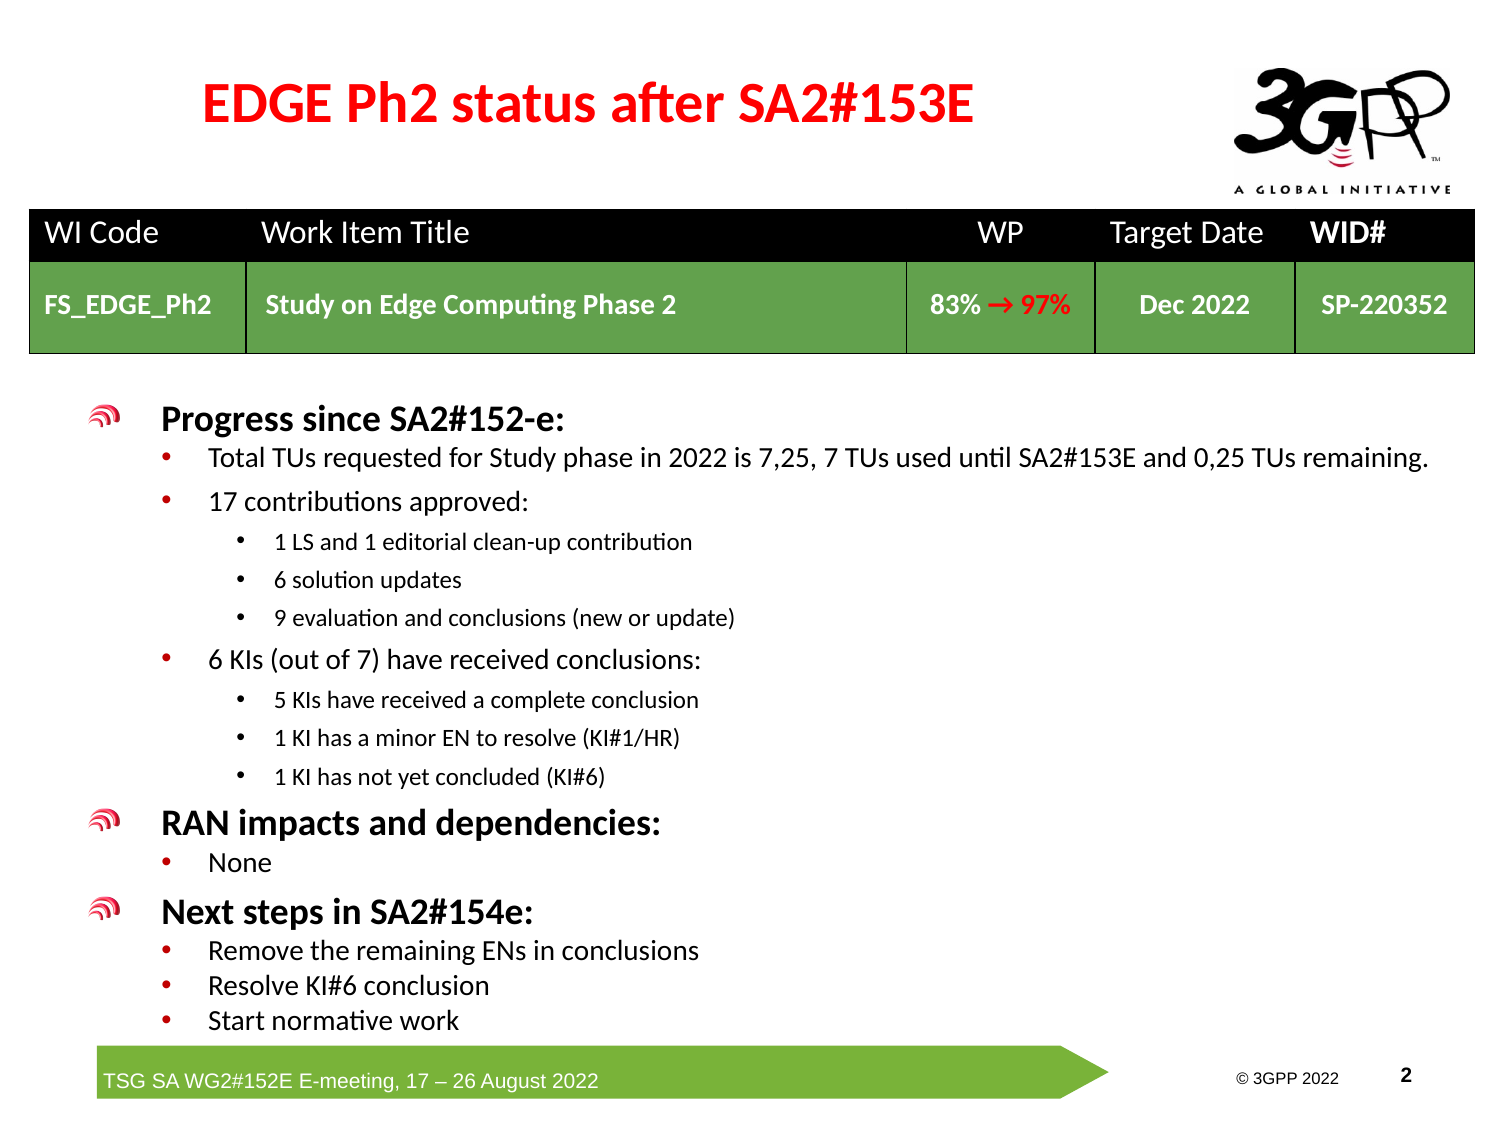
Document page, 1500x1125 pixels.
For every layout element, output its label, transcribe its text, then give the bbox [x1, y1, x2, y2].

table_header WP [907, 210, 1094, 260]
picture [86, 403, 113, 430]
list Progress since SA2#152-e: Total TUs requested for Study phase in 2022 is 7,25, 7 TUs used until SA2#153E and 0,25 TUs remaining. 17 contributions approved: 1 LS and 1 editorial clean-up contribution 6 solution updates 9 evaluation and conclusions (new or update) 6 KIs (out of 7) have received conclusions: 5 KIs have received a complete conclusion 1 KI has a minor EN to resolve (KI#1/HR) 1 KI has not yet concluded (KI#6) RAN impacts and dependencies: None Next steps in SA2#154e: Remove the remaining ENs in conclusions Resolve KI#6 conclusion Start normative work [71, 386, 1475, 1033]
table_header WID# [1296, 210, 1474, 260]
picture [1234, 68, 1450, 194]
table_cell 83% → 97% [907, 262, 1094, 353]
title EDGE Ph2 status after SA2#153E [29, 34, 1150, 164]
table_cell FS_EDGE_Ph2 [30, 262, 245, 353]
picture [86, 807, 113, 834]
table_header Target Date [1096, 210, 1294, 260]
table_header WI Code [30, 210, 245, 260]
table_cell SP-220352 [1296, 262, 1474, 353]
picture [86, 895, 113, 923]
table_cell Study on Edge Computing Phase 2 [247, 262, 906, 353]
table_cell Dec 2022 [1096, 262, 1294, 353]
table_header Work Item Title [247, 210, 906, 260]
